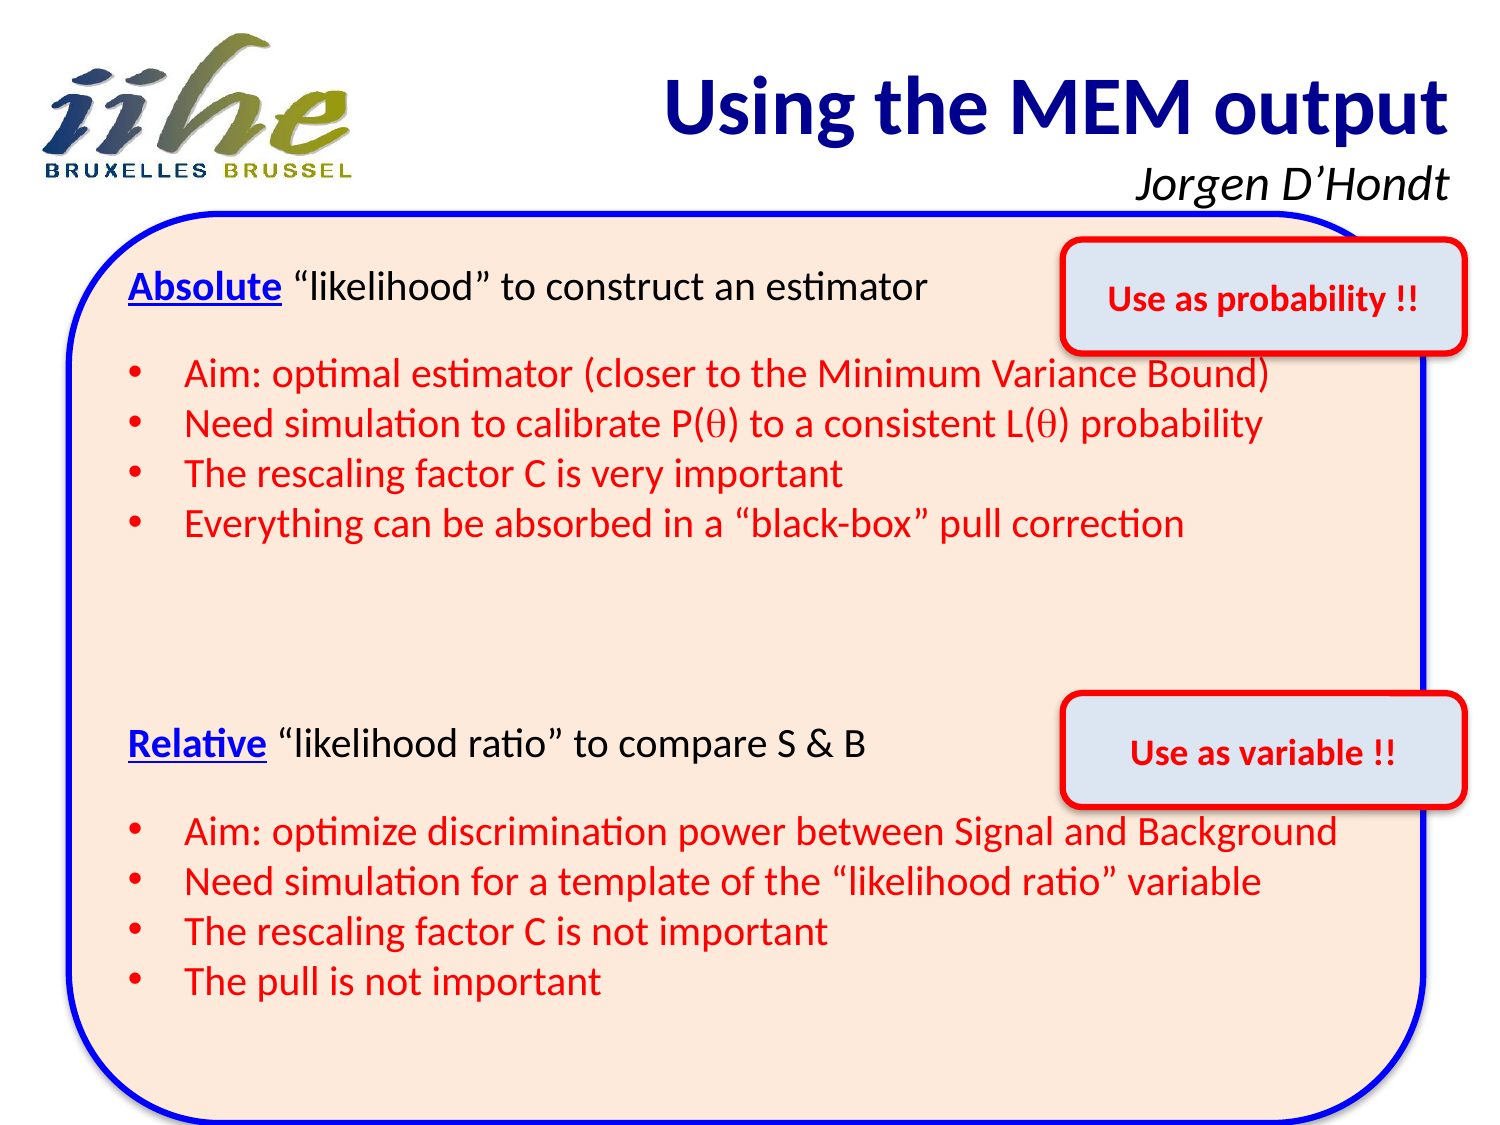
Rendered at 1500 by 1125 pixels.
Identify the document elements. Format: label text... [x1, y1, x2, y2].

text_box Absolute “likelihood” to construct an estimator Aim: optimal estimator (closer to the Minimum Variance Bound) Need simulation to calibrate P(q) to a consistent L(q) probability The rescaling factor C is very important Everything can be absorbed in a “black-box” pull correction Relative “likelihood ratio” to compare S & B Aim: optimize discrimination power between Signal and Background Need simulation for a template of the “likelihood ratio” variable The rescaling factor C is not important The pull is not important [68, 213, 1425, 1124]
text_box Use as probability !! [1061, 238, 1466, 355]
text_box Using the MEM output Jorgen D’Hondt [37, 43, 1465, 324]
text_box Use as variable !! [1061, 692, 1466, 808]
picture [37, 25, 353, 183]
